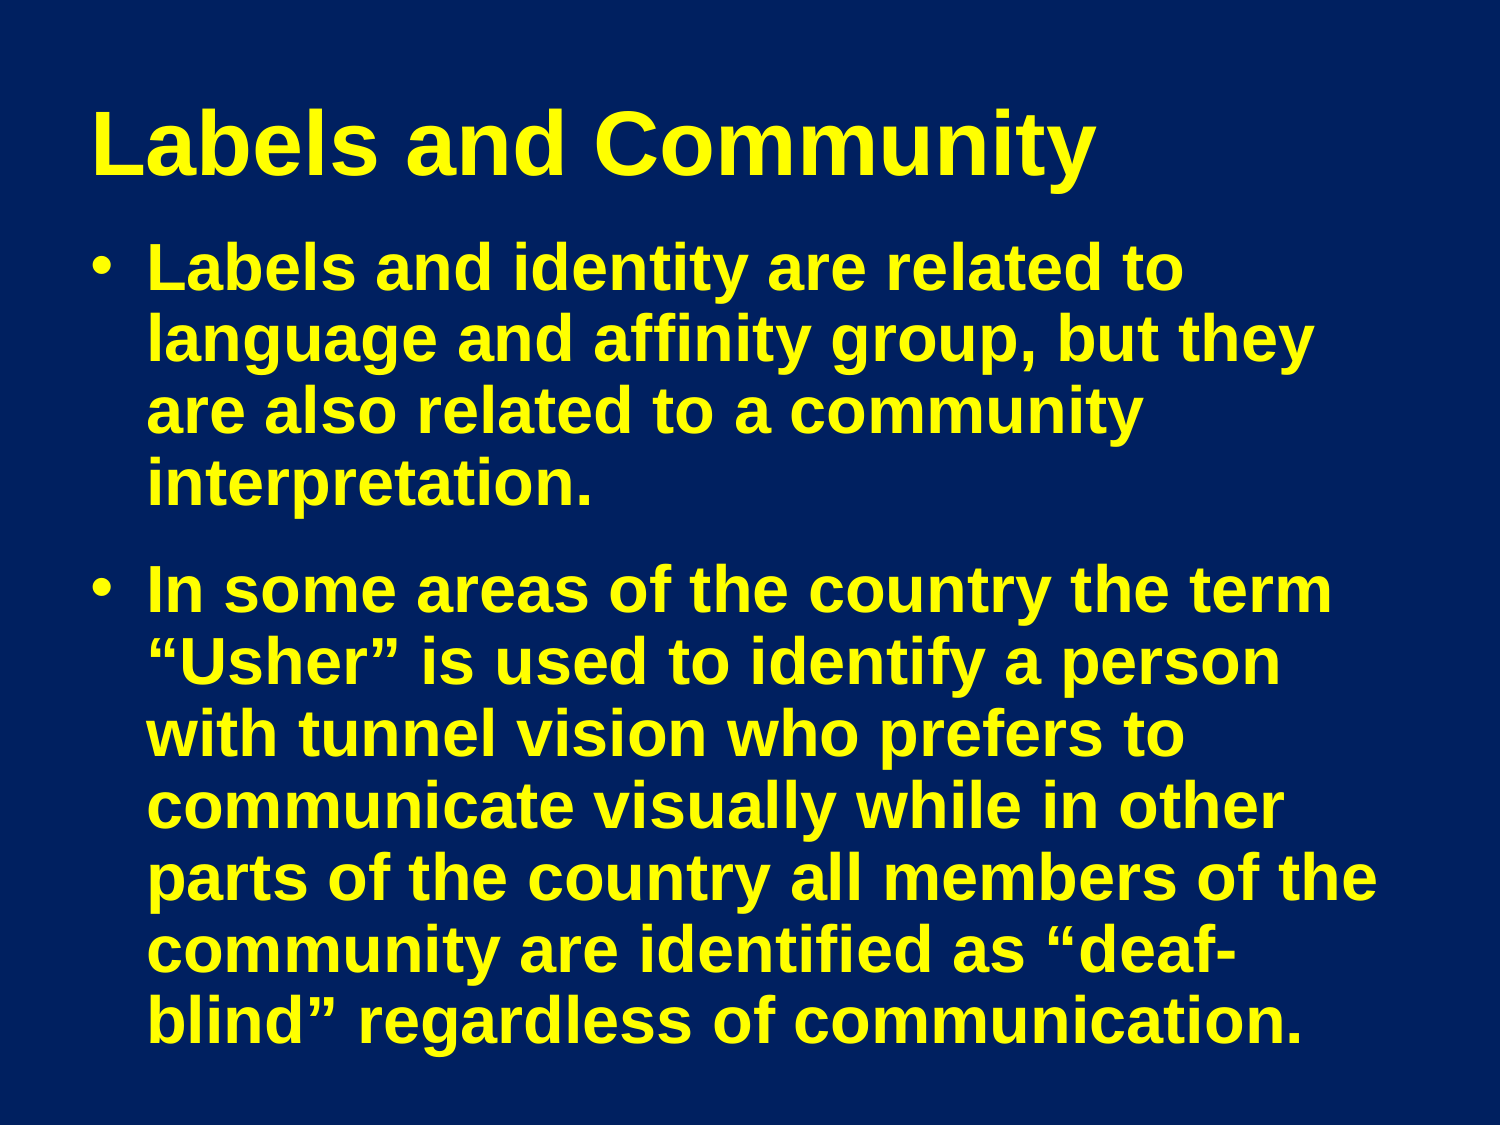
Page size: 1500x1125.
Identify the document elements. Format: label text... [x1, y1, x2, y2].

title Labels and Community [74, 44, 1426, 224]
list Labels and identity are related to language and affinity group, but they are also related to a community interpretation. In some areas of the country the term “Usher” is used to identify a person with tunnel vision who prefers to communicate visually while in other parts of the country all members of the community are identified as “deaf-blind” regardless of communication. [74, 224, 1426, 968]
